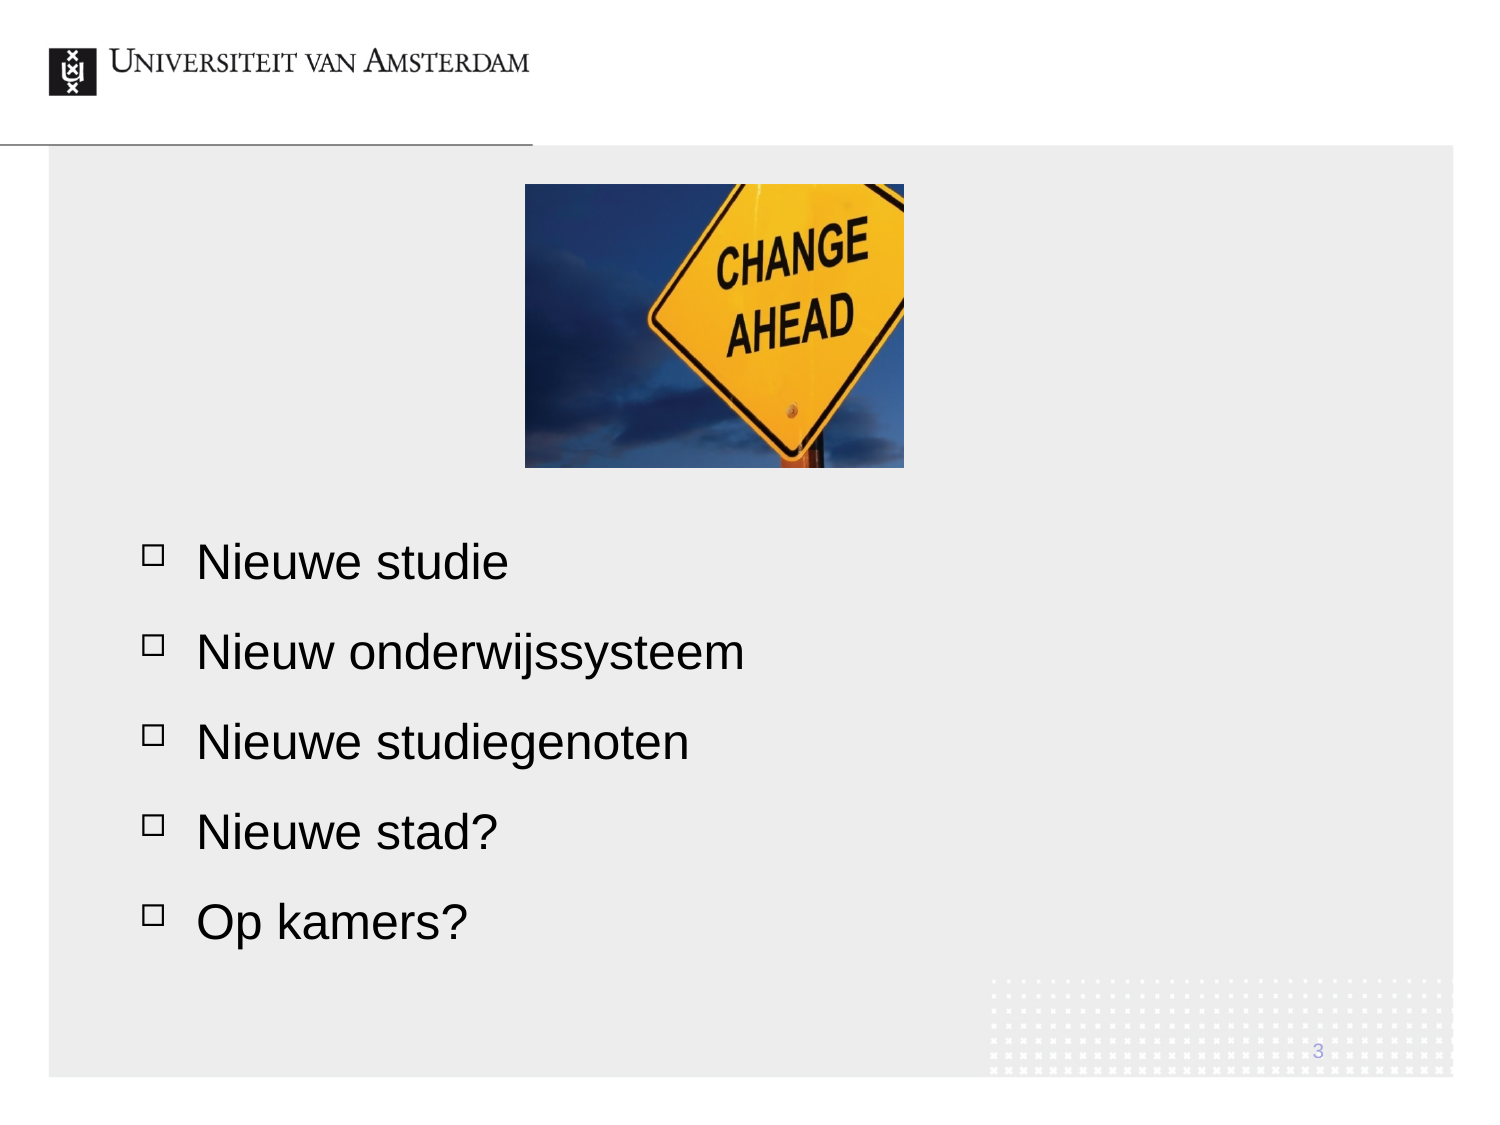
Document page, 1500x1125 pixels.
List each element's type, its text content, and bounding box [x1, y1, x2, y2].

picture [0, 0, 1500, 1125]
slide_number 3 [1312, 1037, 1400, 1103]
list Nieuwe studie Nieuw onderwijssysteem Nieuwe studiegenoten Nieuwe stad? Op kamers? [64, 350, 1278, 900]
